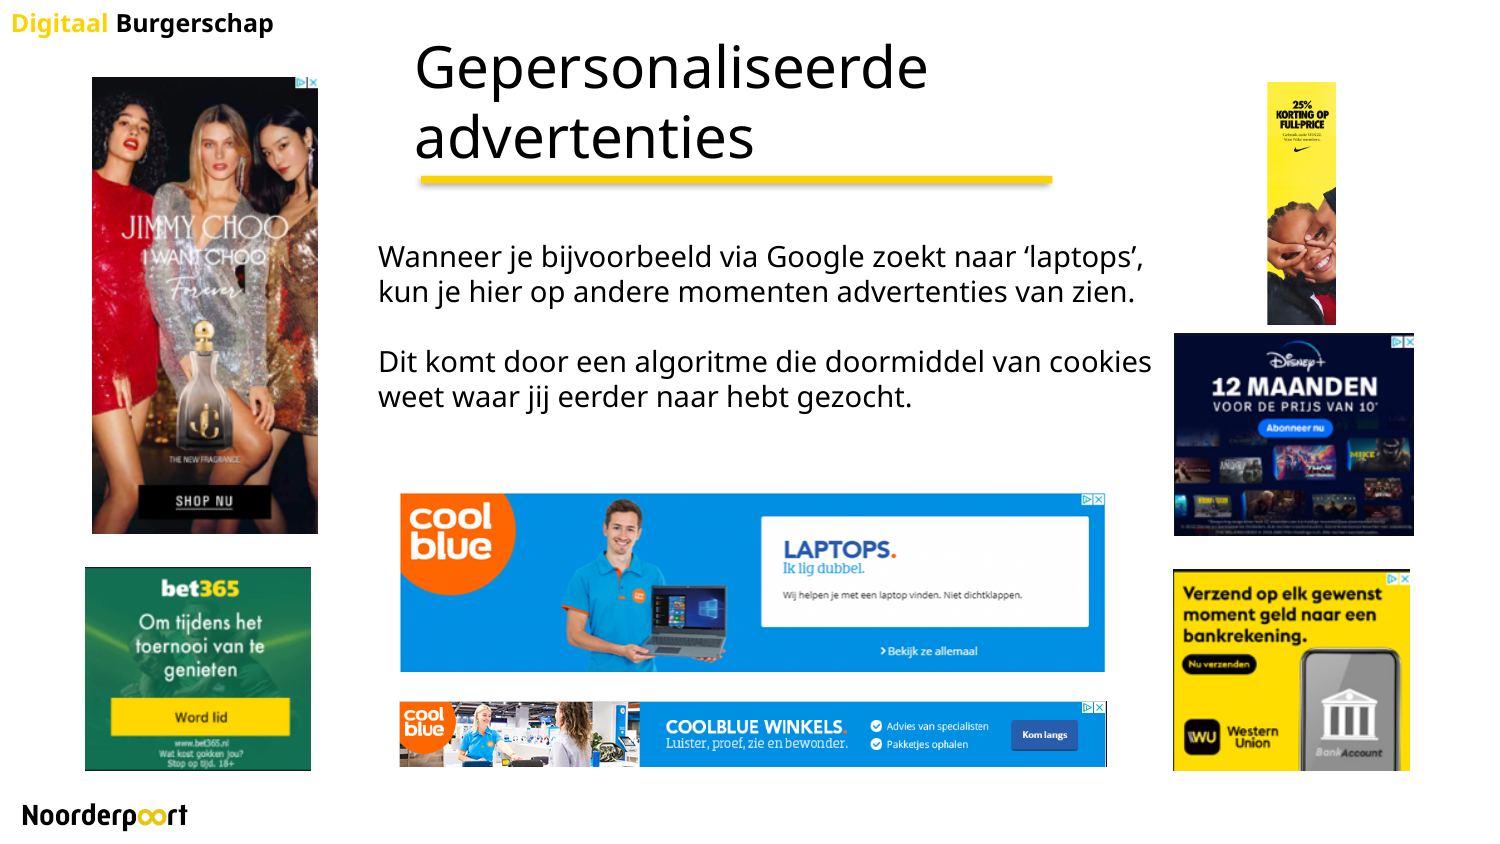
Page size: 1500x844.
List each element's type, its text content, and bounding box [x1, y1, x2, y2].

picture [92, 77, 319, 534]
picture [21, 801, 188, 832]
text_box [420, 175, 1053, 184]
picture [1172, 569, 1410, 771]
text_box Digitaal Burgerschap [0, 0, 311, 45]
picture [1174, 333, 1414, 537]
text_box Wanneer je bijvoorbeeld via Google zoekt naar ‘laptops’, kun je hier op andere momenten advertenties van zien. Dit komt door een algoritme die doormiddel van cookies weet waar jij eerder naar hebt gezocht. [363, 231, 1203, 421]
picture [85, 567, 312, 771]
text_box Gepersonaliseerde advertenties [399, 23, 1093, 178]
picture [399, 491, 1108, 673]
picture [1267, 82, 1337, 325]
picture [399, 701, 1108, 767]
